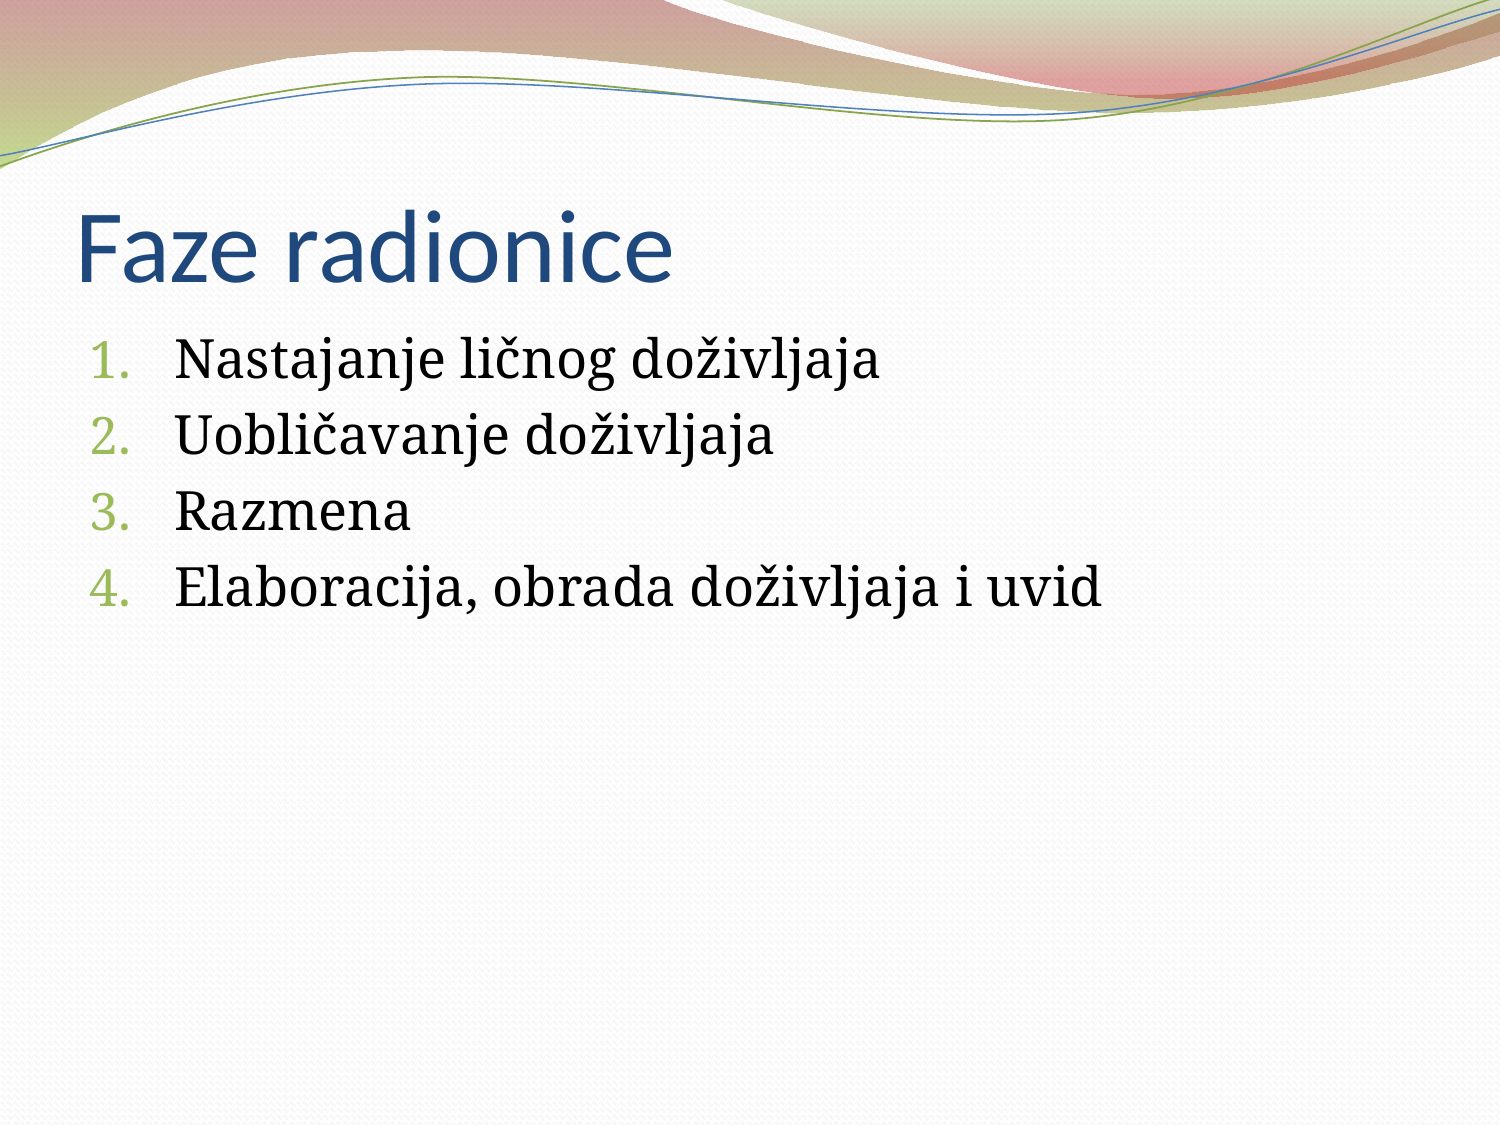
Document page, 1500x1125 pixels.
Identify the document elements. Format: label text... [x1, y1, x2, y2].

list Nastajanje ličnog doživljaja Uobličavanje doživljaja Razmena Elaboracija, obrada doživljaja i uvid [75, 317, 1425, 1038]
title Faze radionice [75, 115, 1425, 303]
